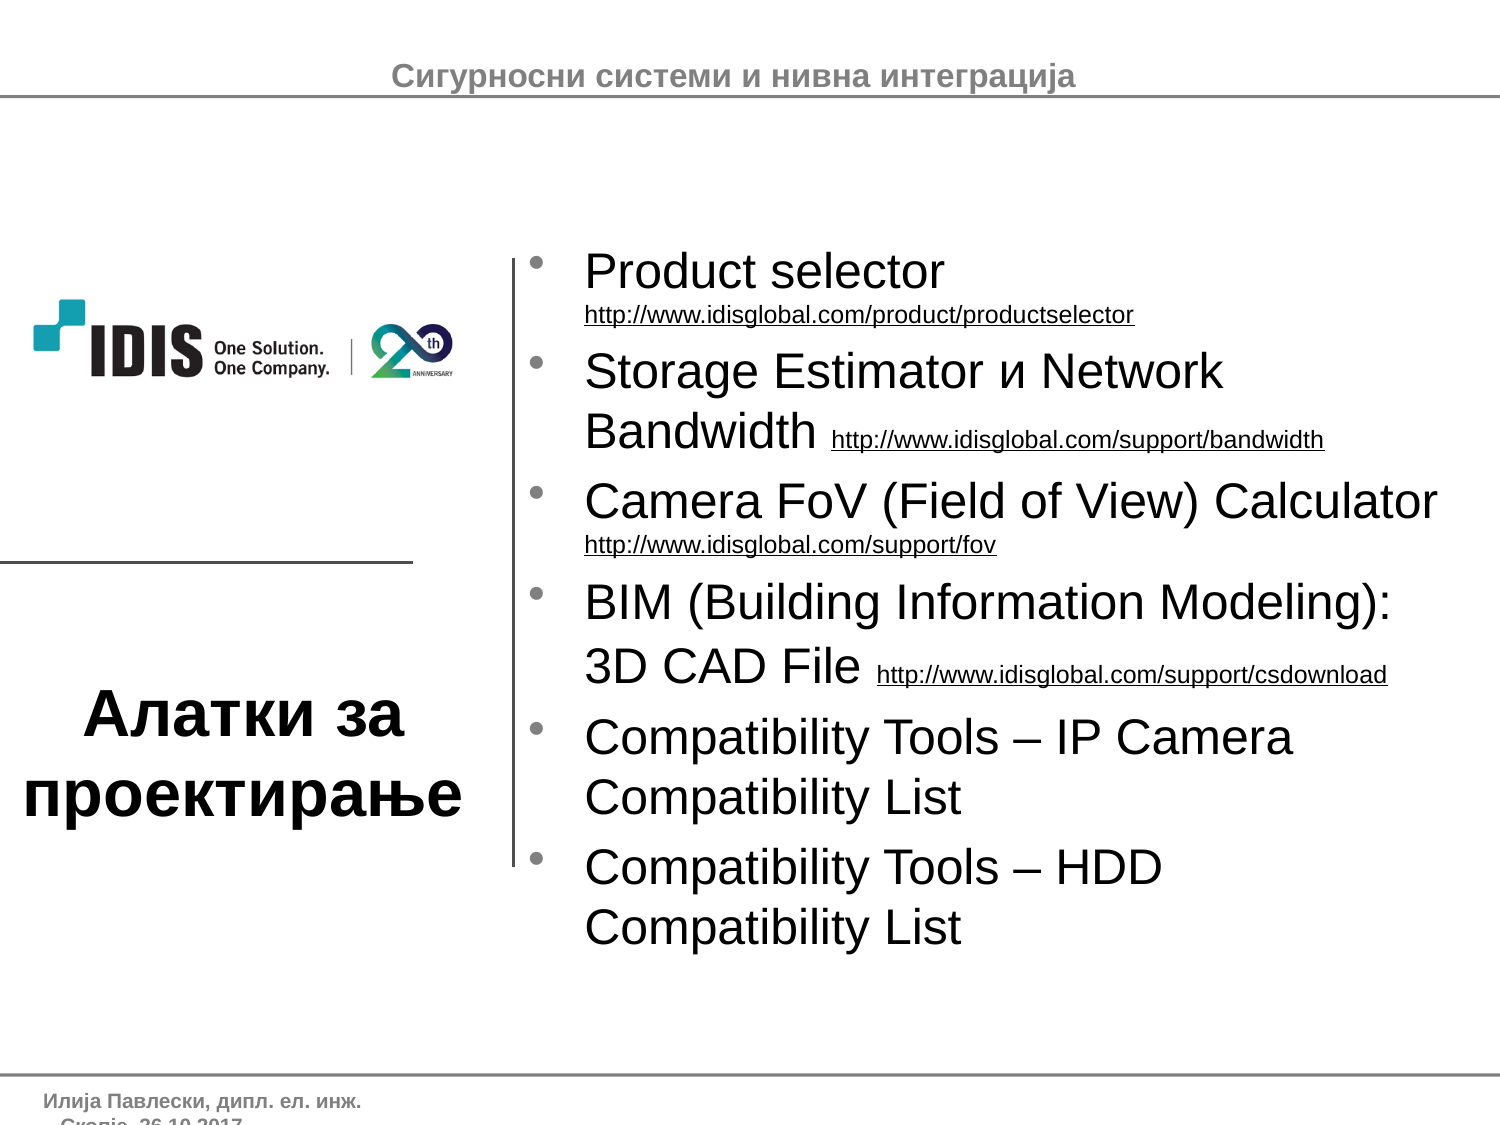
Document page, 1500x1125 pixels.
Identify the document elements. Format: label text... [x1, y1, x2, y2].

text_box Алатки за проектирање [13, 669, 474, 830]
text_box Product selector http://www.idisglobal.com/product/productselector Storage Estimator и Network Bandwidth http://www.idisglobal.com/support/bandwidth Camera FoV (Field of View) Calculator http://www.idisglobal.com/support/fov BIM (Building Information Modeling): 3D CAD File http://www.idisglobal.com/support/csdownload Compatibility Tools – IP Camera Compatibility List Compatibility Tools – HDD Compatibility List [513, 231, 1483, 894]
picture [13, 274, 474, 410]
